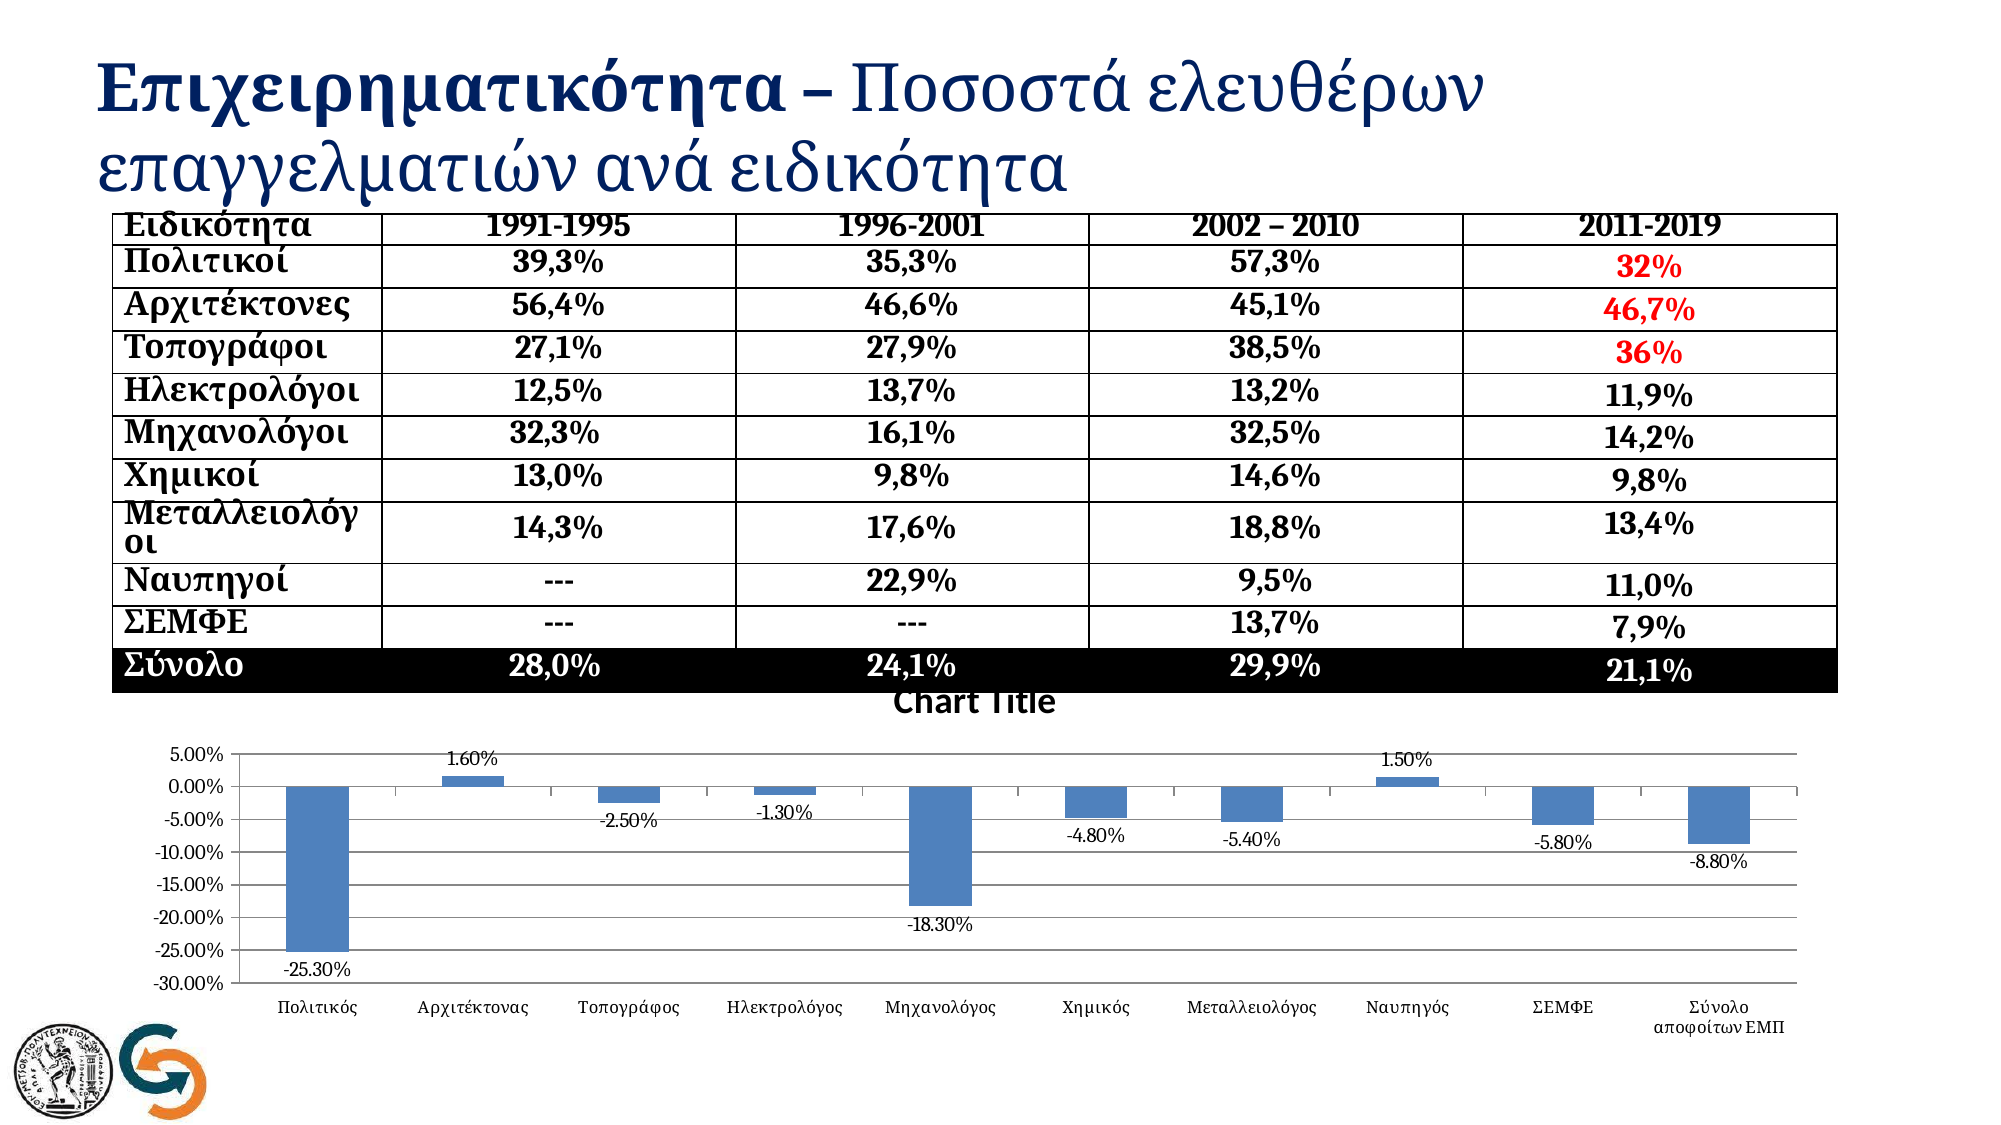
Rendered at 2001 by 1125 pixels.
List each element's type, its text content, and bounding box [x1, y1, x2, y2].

table_cell 35,3% [737, 246, 1088, 287]
table_cell ΣΕΜΦΕ [113, 607, 381, 648]
table_cell 32% [1464, 246, 1836, 287]
table_cell 57,3% [1090, 246, 1462, 287]
table_cell 13,7% [1090, 607, 1462, 648]
table_cell Μεταλλειολόγοι [113, 503, 381, 563]
table_cell 38,5% [1090, 332, 1462, 373]
table_header 2002 – 2010 [1090, 215, 1462, 244]
table_cell 17,6% [737, 503, 1088, 563]
table_cell Σύνολο [113, 650, 381, 691]
table_cell 46,7% [1464, 289, 1836, 330]
table_cell 13,2% [1090, 374, 1462, 415]
table_cell 21,1% [1464, 650, 1836, 662]
table_cell 18,8% [1090, 503, 1462, 563]
table_cell 45,1% [1090, 289, 1462, 330]
table_cell Ηλεκτρολόγοι [113, 374, 381, 415]
table_header 1991-1995 [383, 215, 735, 244]
table_cell 11,0% [1464, 564, 1836, 605]
table_cell 14,2% [1464, 417, 1836, 458]
table_cell 27,9% [737, 332, 1088, 373]
table_cell 11,9% [1464, 374, 1836, 415]
table_cell 28,0% [383, 650, 735, 658]
table_cell 9,8% [737, 460, 1088, 501]
table_cell 22,9% [737, 564, 1088, 605]
table_cell 9,5% [1090, 564, 1462, 605]
table_cell 39,3% [383, 246, 735, 287]
table_cell 29,9% [1090, 650, 1462, 658]
table_cell Χημικοί [113, 460, 381, 501]
table_cell 9,8% [1464, 460, 1836, 501]
table_cell 7,9% [1464, 607, 1836, 648]
table_cell --- [383, 564, 735, 605]
table_cell 13,4% [1464, 503, 1836, 563]
table_cell 36% [1464, 332, 1836, 373]
table_cell 56,4% [383, 289, 735, 330]
table_cell 13,0% [383, 460, 735, 501]
table_header 2011-2019 [1464, 215, 1836, 244]
picture [6, 1021, 217, 1124]
table_cell Αρχιτέκτονες [113, 289, 381, 330]
table_cell Τοπογράφοι [113, 332, 381, 373]
chart [118, 658, 1832, 1047]
table_cell --- [383, 607, 735, 648]
table_cell 32,5% [1090, 417, 1462, 458]
table_cell 14,6% [1090, 460, 1462, 501]
table_cell Ναυπηγοί [113, 564, 381, 605]
table_cell 27,1% [383, 332, 735, 373]
table_cell 16,1% [737, 417, 1088, 458]
table_header 1996-2001 [737, 215, 1088, 244]
table_header Ειδικότητα [113, 215, 381, 244]
table_cell 32,3% [383, 417, 735, 458]
table_cell Πολιτικοί [113, 246, 381, 287]
table_cell 24,1% [737, 650, 1088, 658]
table_cell 13,7% [737, 374, 1088, 415]
text_box Επιχειρηματικότητα – Ποσοστά ελευθέρων επαγγελματιών ανά ειδικότητα [50, 37, 1900, 213]
table_cell 14,3% [383, 503, 735, 563]
table_cell 46,6% [737, 289, 1088, 330]
table_cell --- [737, 607, 1088, 648]
table_cell Μηχανολόγοι [113, 417, 381, 458]
table_cell 12,5% [383, 374, 735, 415]
